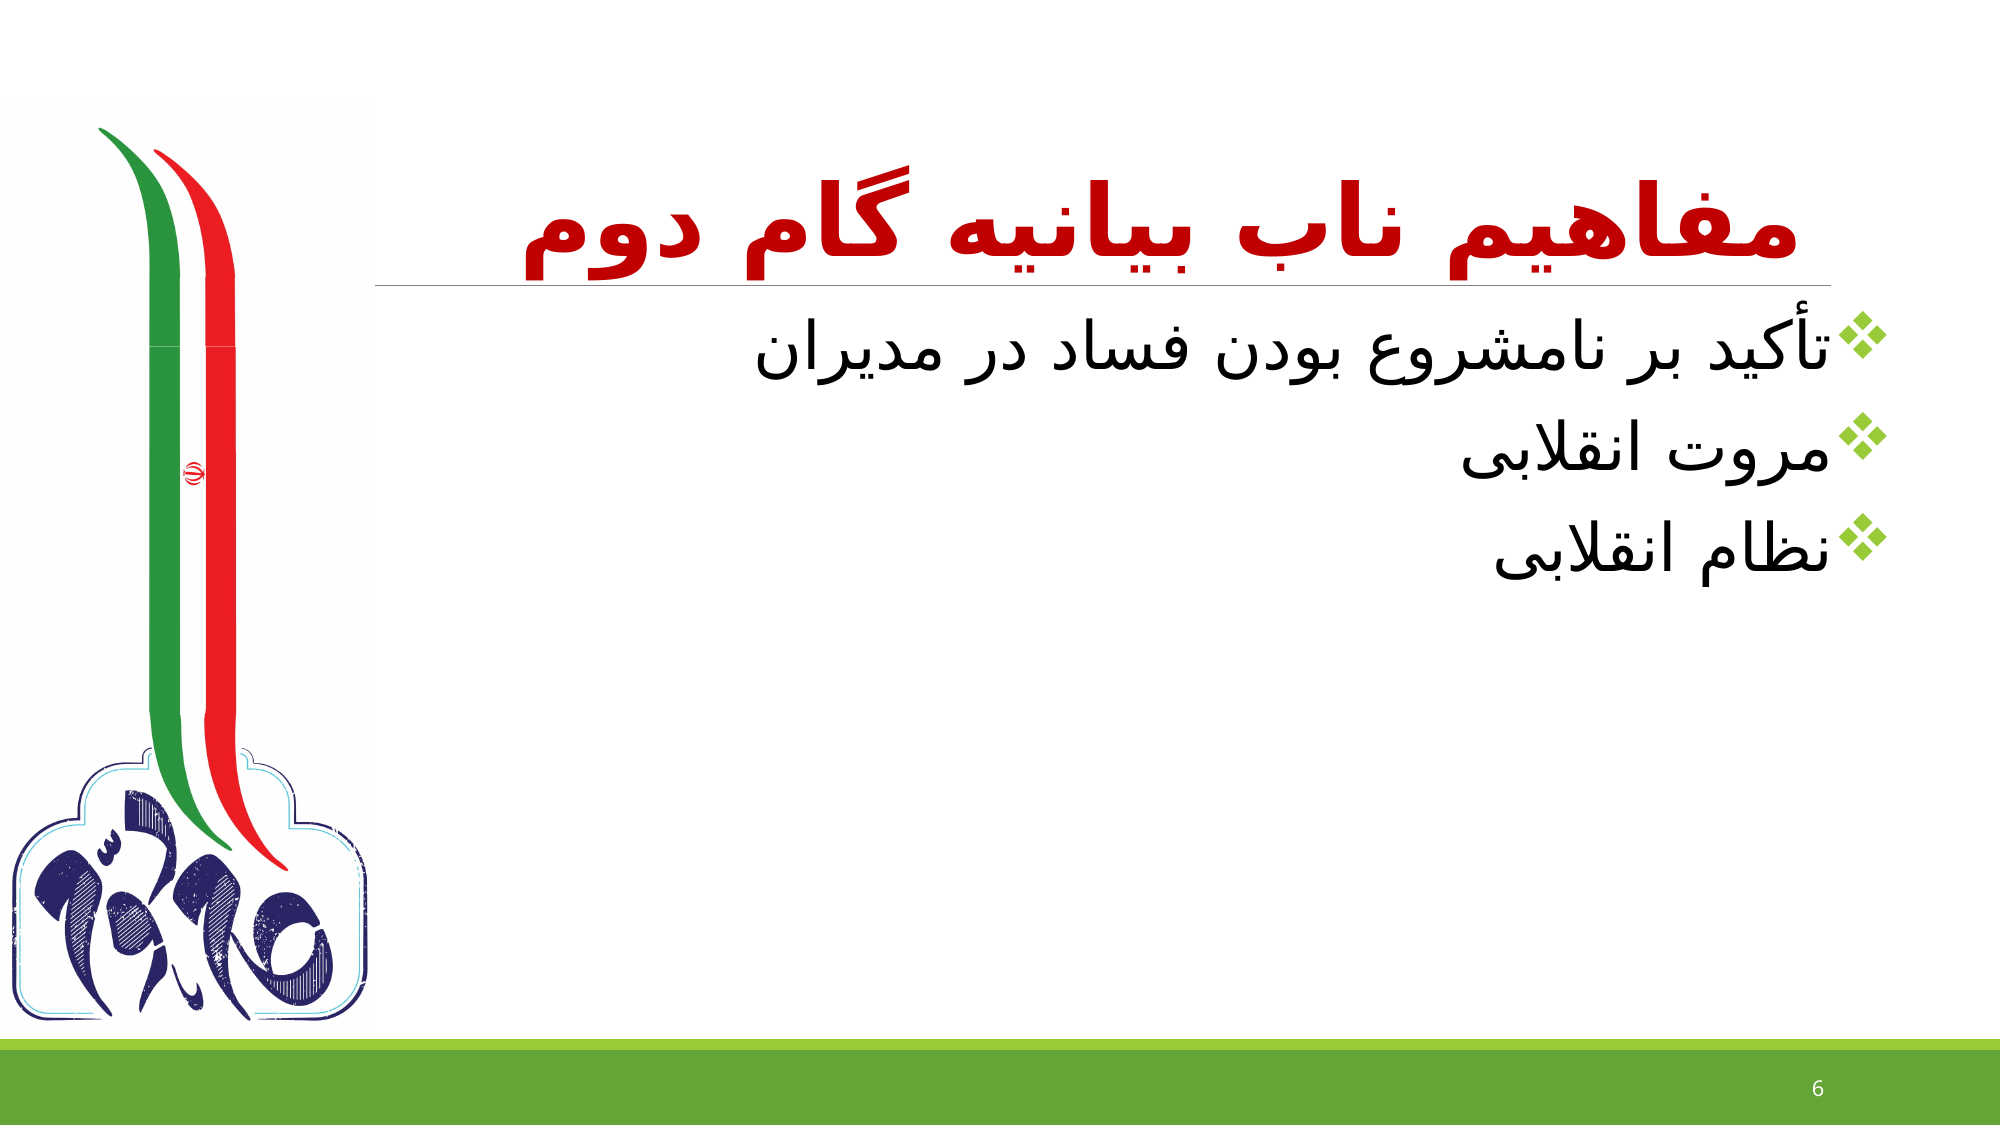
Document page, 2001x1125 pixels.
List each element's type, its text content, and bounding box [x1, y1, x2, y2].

list تأکید بر نامشروع بودن فساد در مدیران مروت انقلابی نظام انقلابی [373, 304, 1895, 1098]
picture [1, 101, 376, 1029]
title مفاهیم ناب بیانیه گام دوم [383, 112, 1950, 284]
slide_number 6 [1624, 1059, 1840, 1120]
